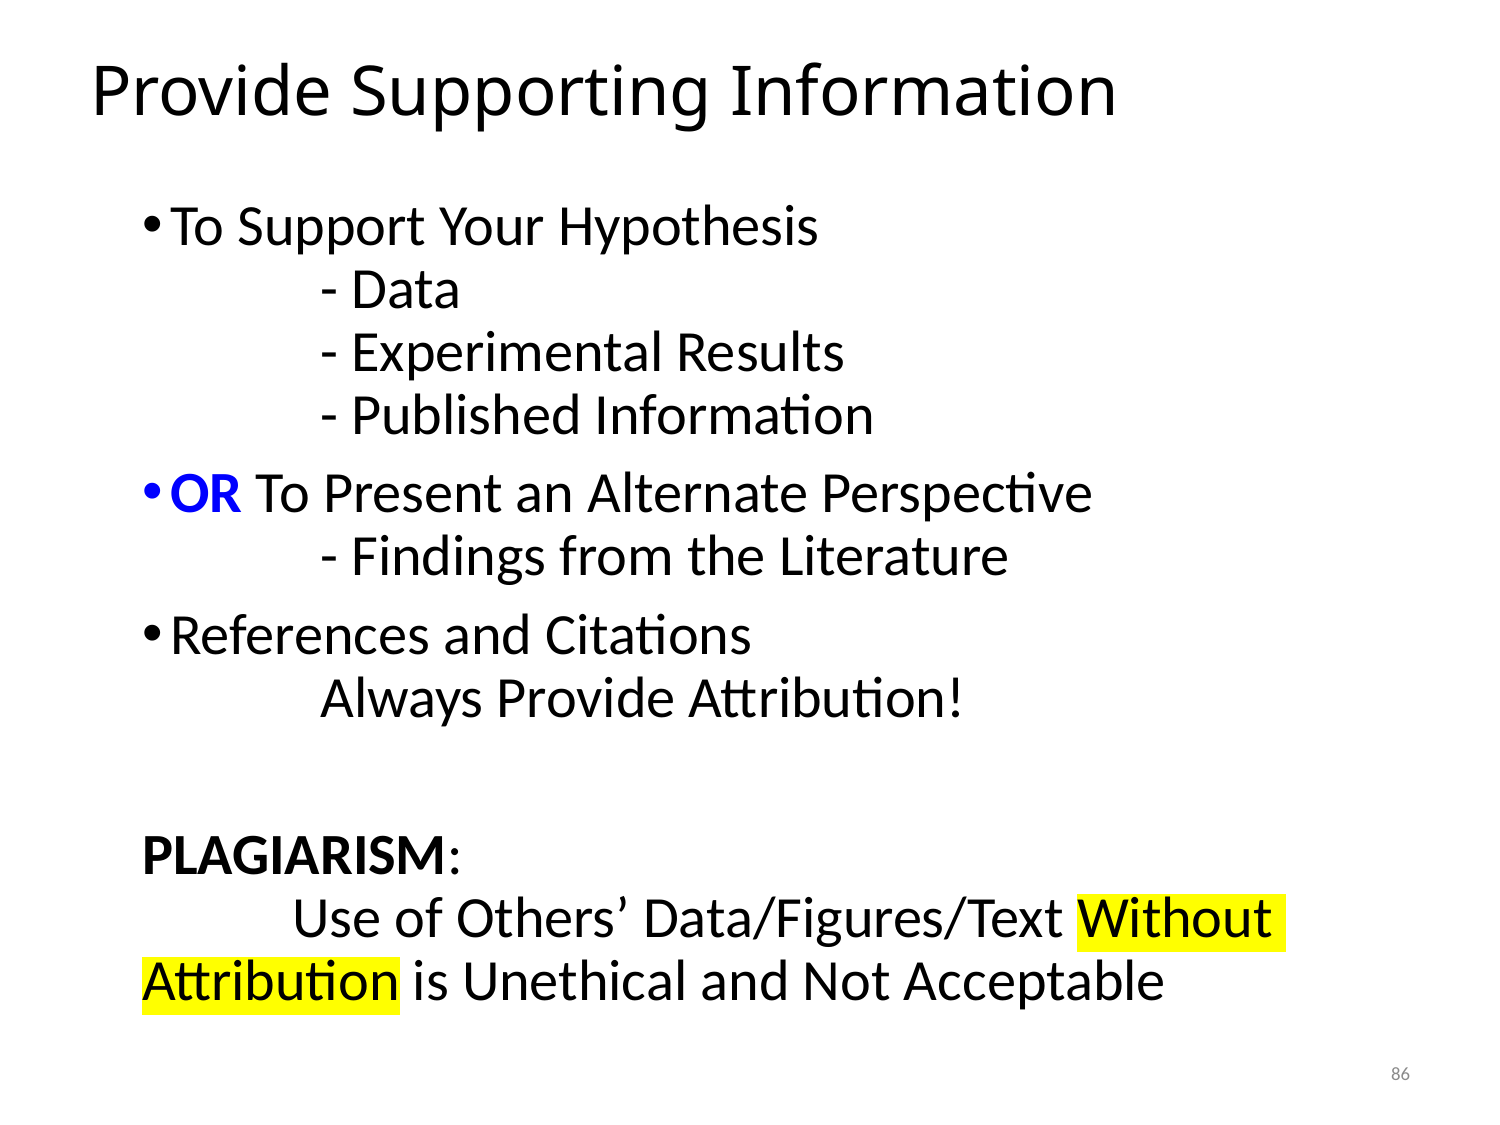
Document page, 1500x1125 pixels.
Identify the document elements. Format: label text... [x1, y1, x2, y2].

title Provide Supporting Information [75, 0, 1425, 188]
list To Support Your Hypothesis - Data - Experimental Results - Published Information OR To Present an Alternate Perspective - Findings from the Literature References and Citations Always Provide Attribution! PLAGIARISM: Use of Others’ Data/Figures/Text Without Attribution is Unethical and Not Acceptable [127, 187, 1392, 902]
slide_number 86 [1074, 1042, 1425, 1103]
